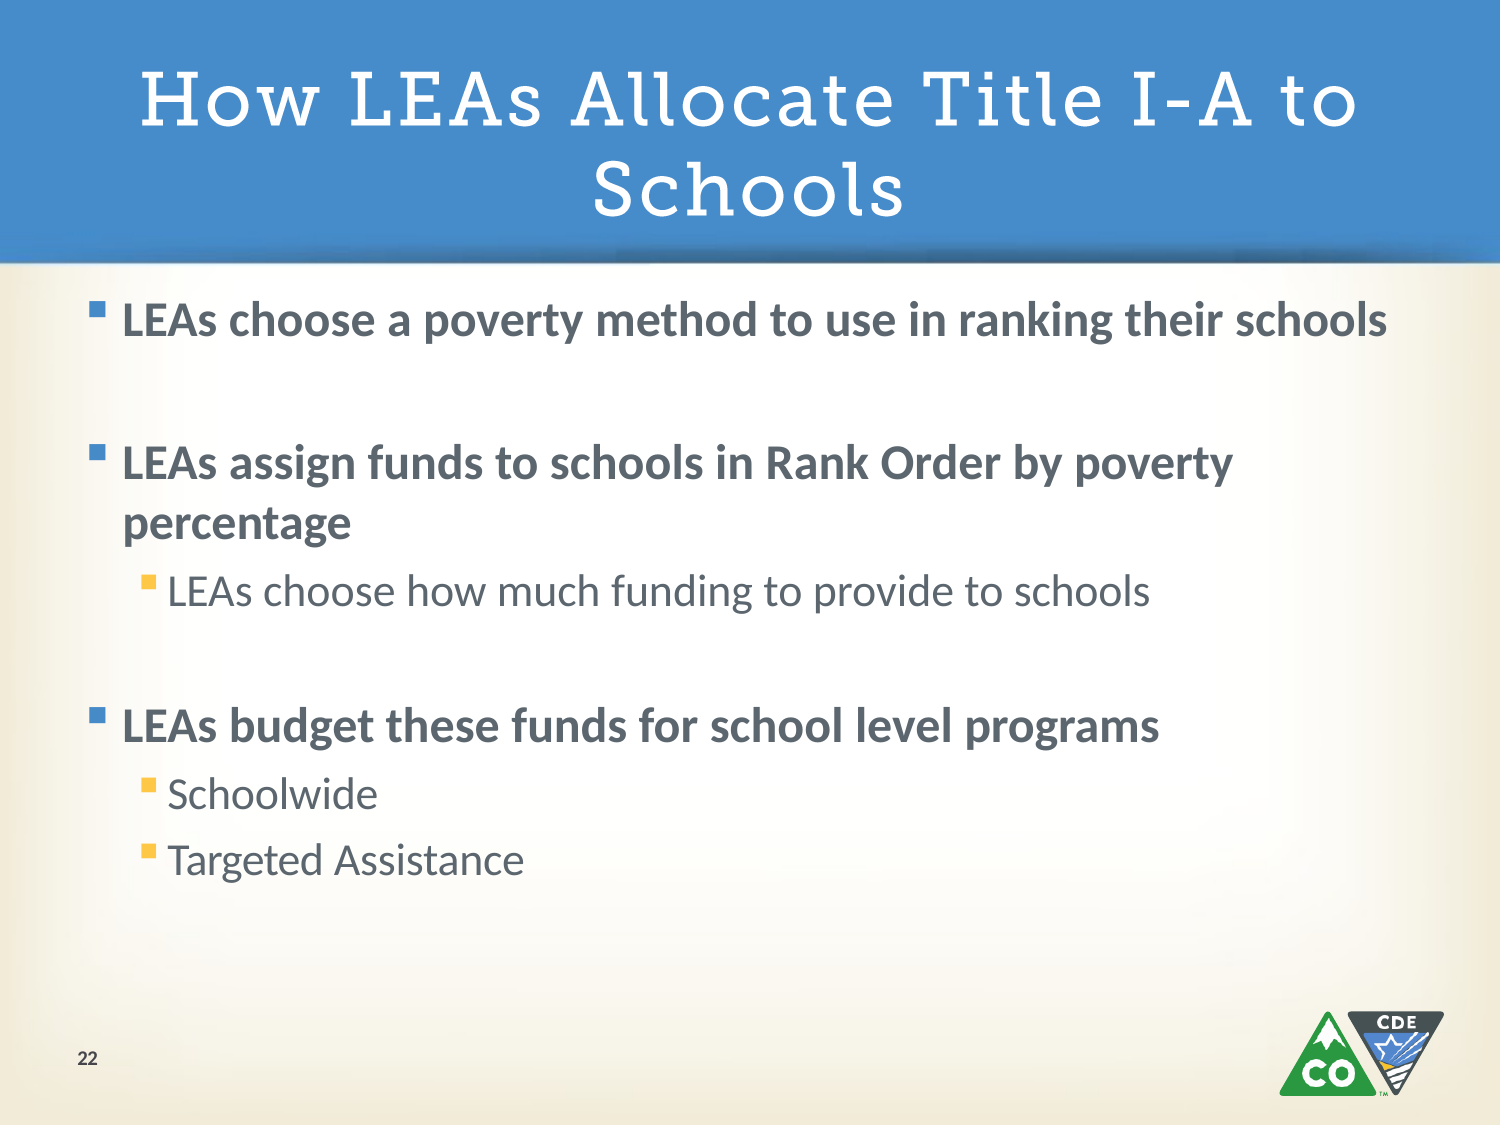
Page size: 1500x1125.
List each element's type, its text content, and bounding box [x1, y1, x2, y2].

slide_number 22 [71, 1047, 107, 1125]
picture [0, 0, 1500, 1125]
text_box LEAs choose a poverty method to use in ranking their schools LEAs assign funds to schools in Rank Order by poverty percentage LEAs choose how much funding to provide to schools LEAs budget these funds for school level programs Schoolwide Targeted Assistance [82, 284, 1391, 885]
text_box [137, 54, 1422, 236]
